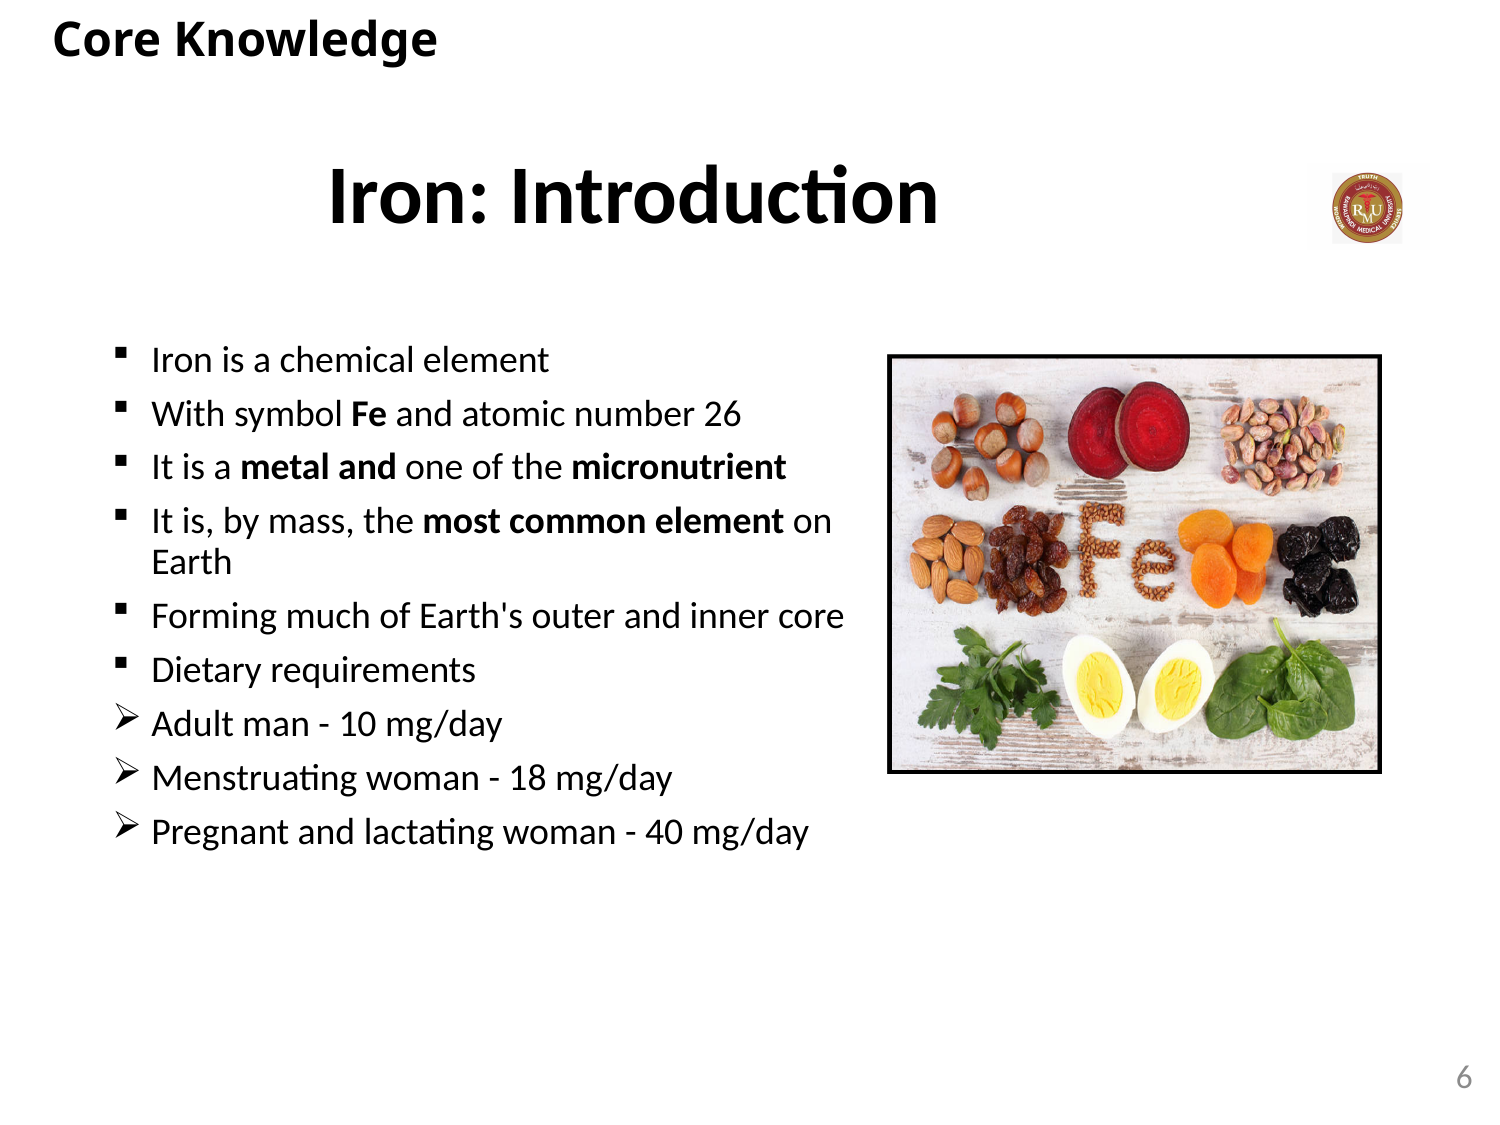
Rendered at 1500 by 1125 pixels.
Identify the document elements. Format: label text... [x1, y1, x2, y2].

picture [1307, 163, 1430, 250]
slide_number 6 [1396, 1025, 1488, 1125]
text_box Core Knowledge [3, 3, 488, 79]
list Iron is a chemical element With symbol Fe and atomic number 26 It is a metal and one of the micronutrient It is, by mass, the most common element on Earth Forming much of Earth's outer and inner core Dietary requirements Adult man - 10 mg/day Menstruating woman - 18 mg/day Pregnant and lactating woman - 40 mg/day [97, 332, 876, 891]
picture [887, 354, 1382, 774]
title Iron: Introduction [312, 213, 1108, 280]
